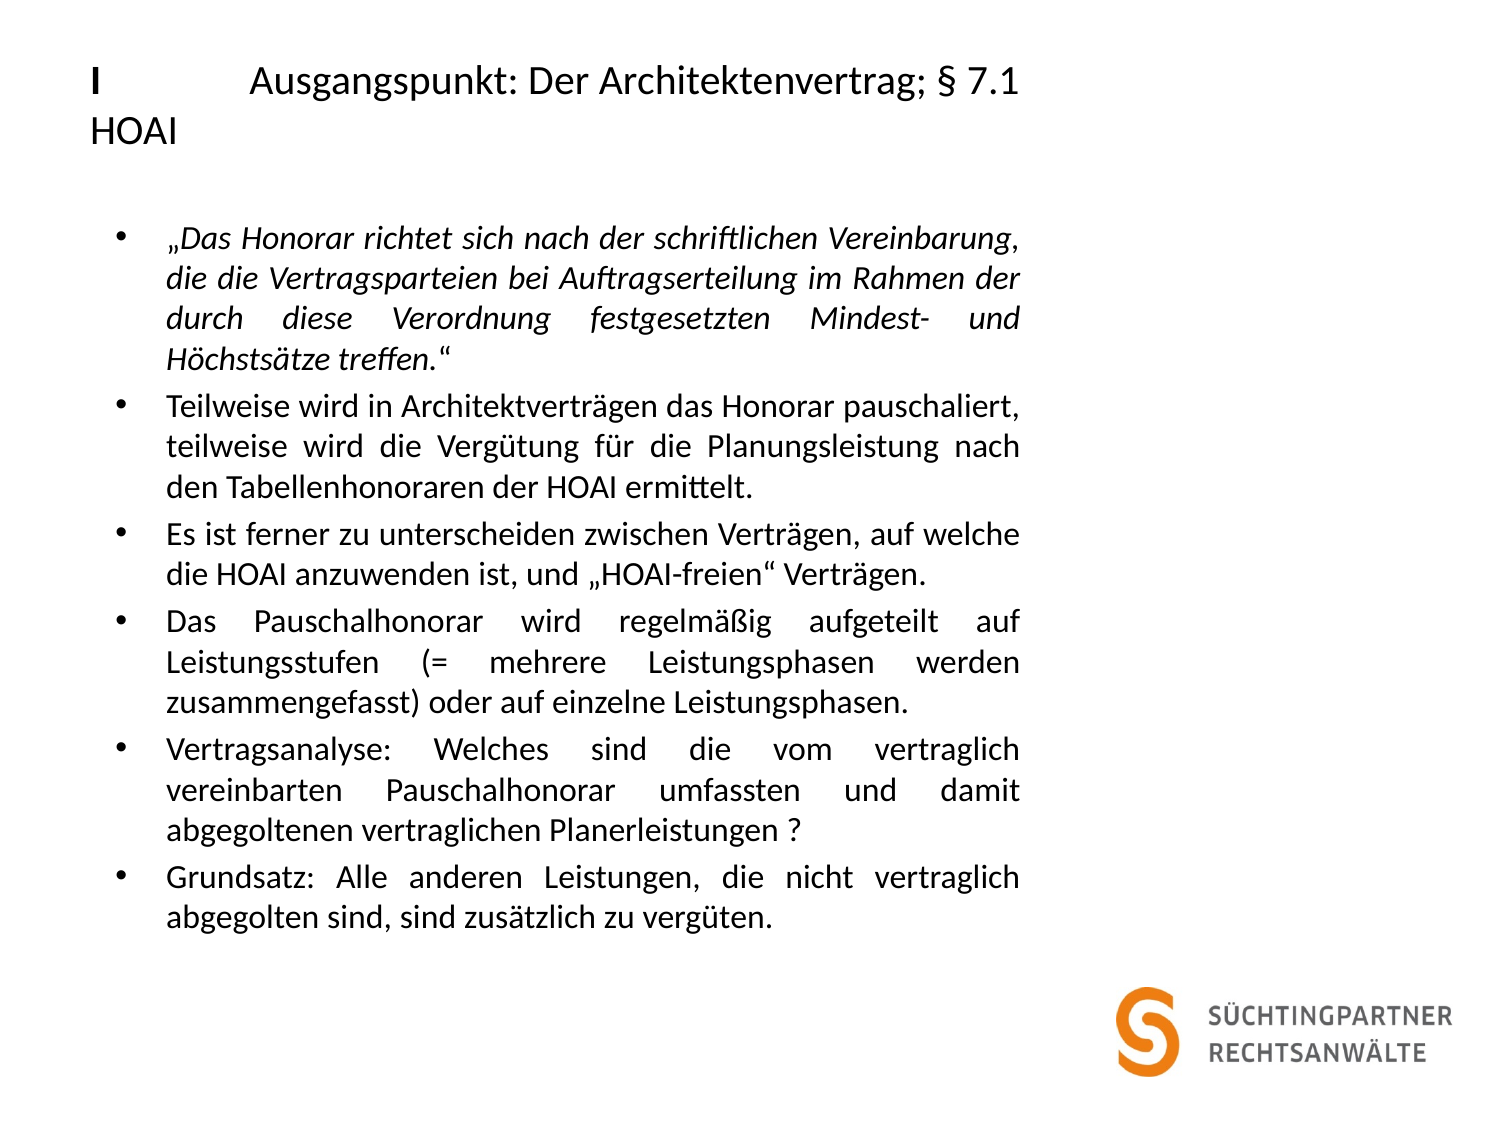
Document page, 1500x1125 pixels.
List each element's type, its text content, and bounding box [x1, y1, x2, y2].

title I Ausgangspunkt: Der Architektenvertrag; § 7.1 HOAI [75, 45, 1069, 161]
picture [1115, 987, 1453, 1077]
list „Das Honorar richtet sich nach der schriftlichen Vereinbarung, die die Vertragsparteien bei Auftragserteilung im Rahmen der durch diese Verordnung festgesetzten Mindest- und Höchstsätze treffen.“ Teilweise wird in Architektverträgen das Honorar pauschaliert, teilweise wird die Vergütung für die Planungsleistung nach den Tabellenhonoraren der HOAI ermittelt. Es ist ferner zu unterscheiden zwischen Verträgen, auf welche die HOAI anzuwenden ist, und „HOAI-freien“ Verträgen. Das Pauschalhonorar wird regelmäßig aufgeteilt auf Leistungsstufen (= mehrere Leistungsphasen werden zusammengefasst) oder auf einzelne Leistungsphasen. Vertragsanalyse: Welches sind die vom vertraglich vereinbarten Pauschalhonorar umfassten und damit abgegoltenen vertraglichen Planerleistungen ? Grundsatz: Alle anderen Leistungen, die nicht vertraglich abgegolten sind, sind zusätzlich zu vergüten. [100, 208, 1036, 1012]
